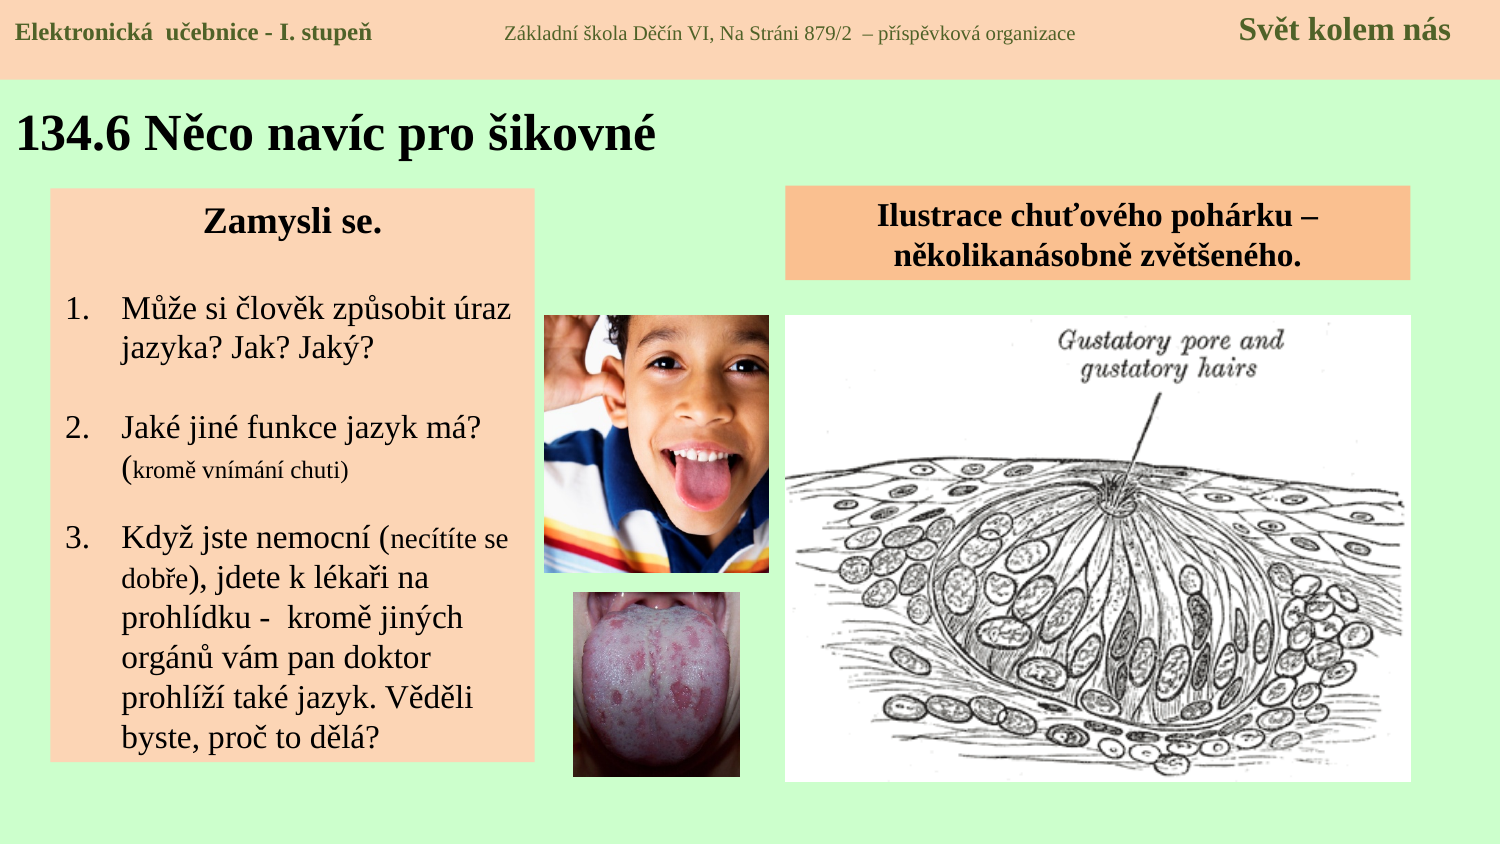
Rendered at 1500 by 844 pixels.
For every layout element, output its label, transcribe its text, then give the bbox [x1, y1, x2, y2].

text_box Zamysli se. Může si člověk způsobit úraz jazyka? Jak? Jaký? Jaké jiné funkce jazyk má? (kromě vnímání chuti) Když jste nemocní (necítíte se dobře), jdete k lékaři na prohlídku - kromě jiných orgánů vám pan doktor prohlíží také jazyk. Věděli byste, proč to dělá? [50, 188, 535, 763]
text_box Ilustrace chuťového pohárku – několikanásobně zvětšeného. [785, 185, 1411, 281]
picture [544, 315, 769, 573]
text_box Elektronická učebnice - I. stupeň Základní škola Děčín VI, Na Stráni 879/2 – příspěvková organizace Svět kolem nás [0, 0, 1500, 80]
picture [785, 315, 1411, 782]
picture [573, 592, 740, 778]
title 134.6 Něco navíc pro šikovné [0, 80, 703, 179]
